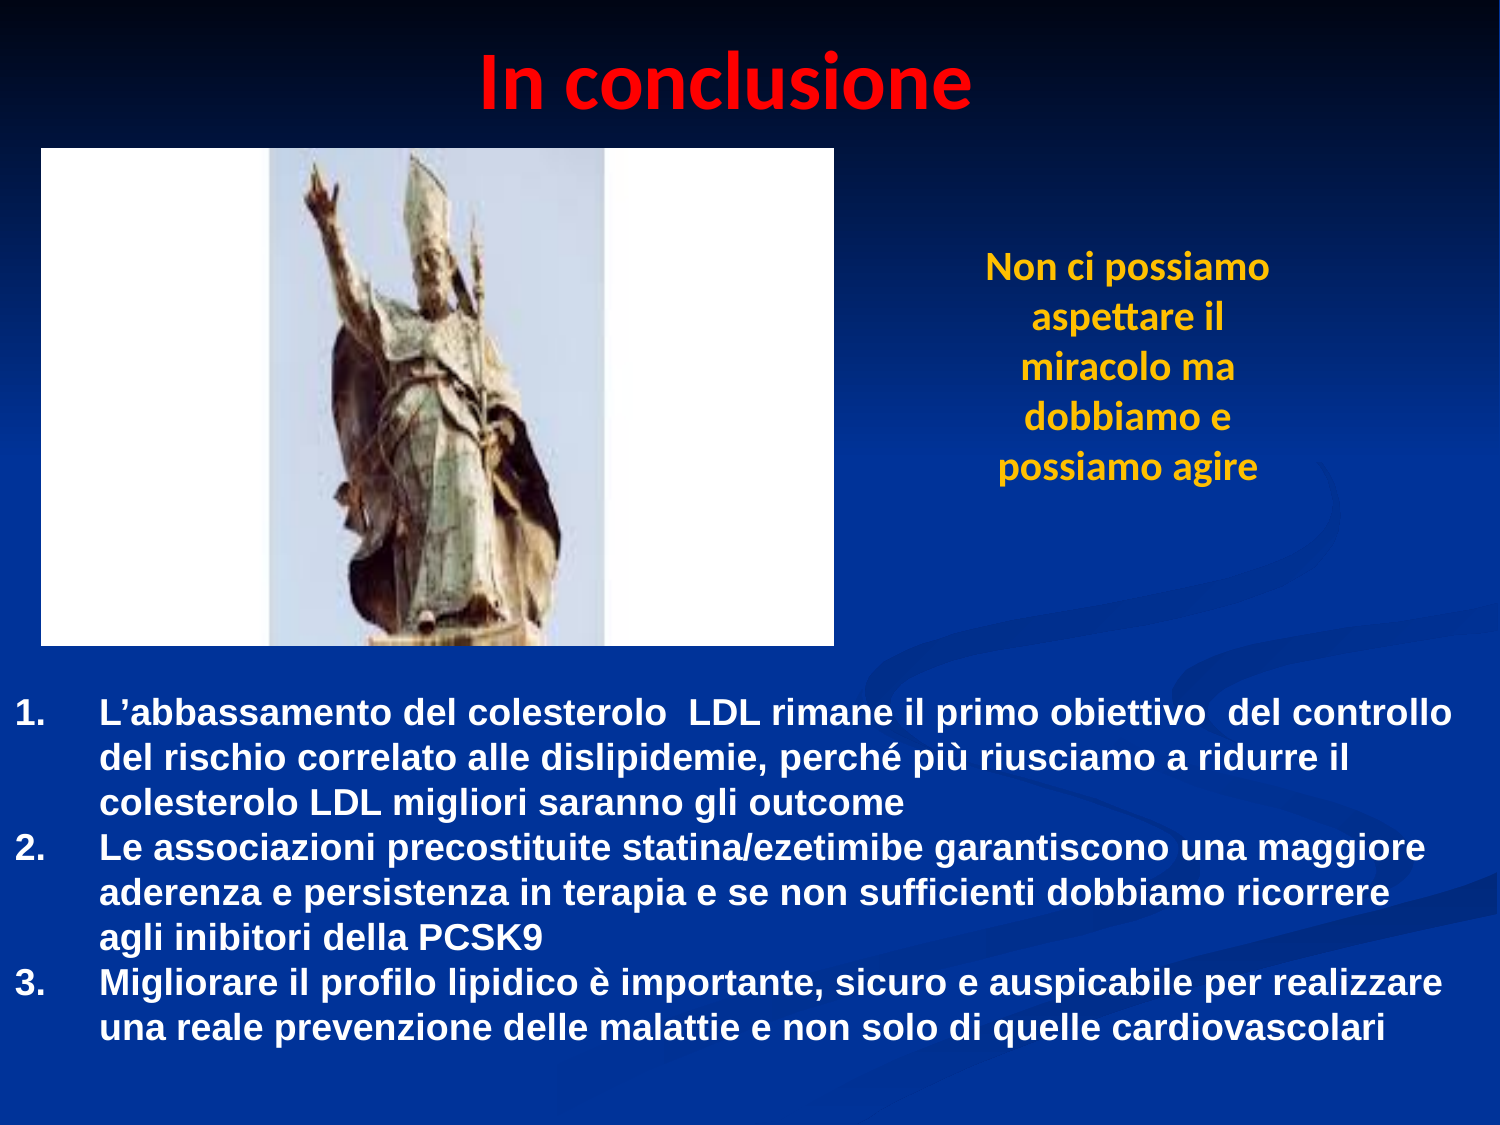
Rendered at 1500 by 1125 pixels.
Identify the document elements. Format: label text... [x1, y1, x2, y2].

text_box Non ci possiamo aspettare il miracolo ma dobbiamo e possiamo agire [938, 231, 1317, 497]
text_box In conclusione [0, 19, 1453, 134]
picture [41, 148, 834, 646]
text_box L’abbassamento del colesterolo LDL rimane il primo obiettivo del controllo del rischio correlato alle dislipidemie, perché più riusciamo a ridurre il colesterolo LDL migliori saranno gli outcome Le associazioni precostituite statina/ezetimibe garantiscono una maggiore aderenza e persistenza in terapia e se non sufficienti dobbiamo ricorrere agli inibitori della PCSK9 Migliorare il profilo lipidico è importante, sicuro e auspicabile per realizzare una reale prevenzione delle malattie e non solo di quelle cardiovascolari [0, 680, 1471, 1101]
